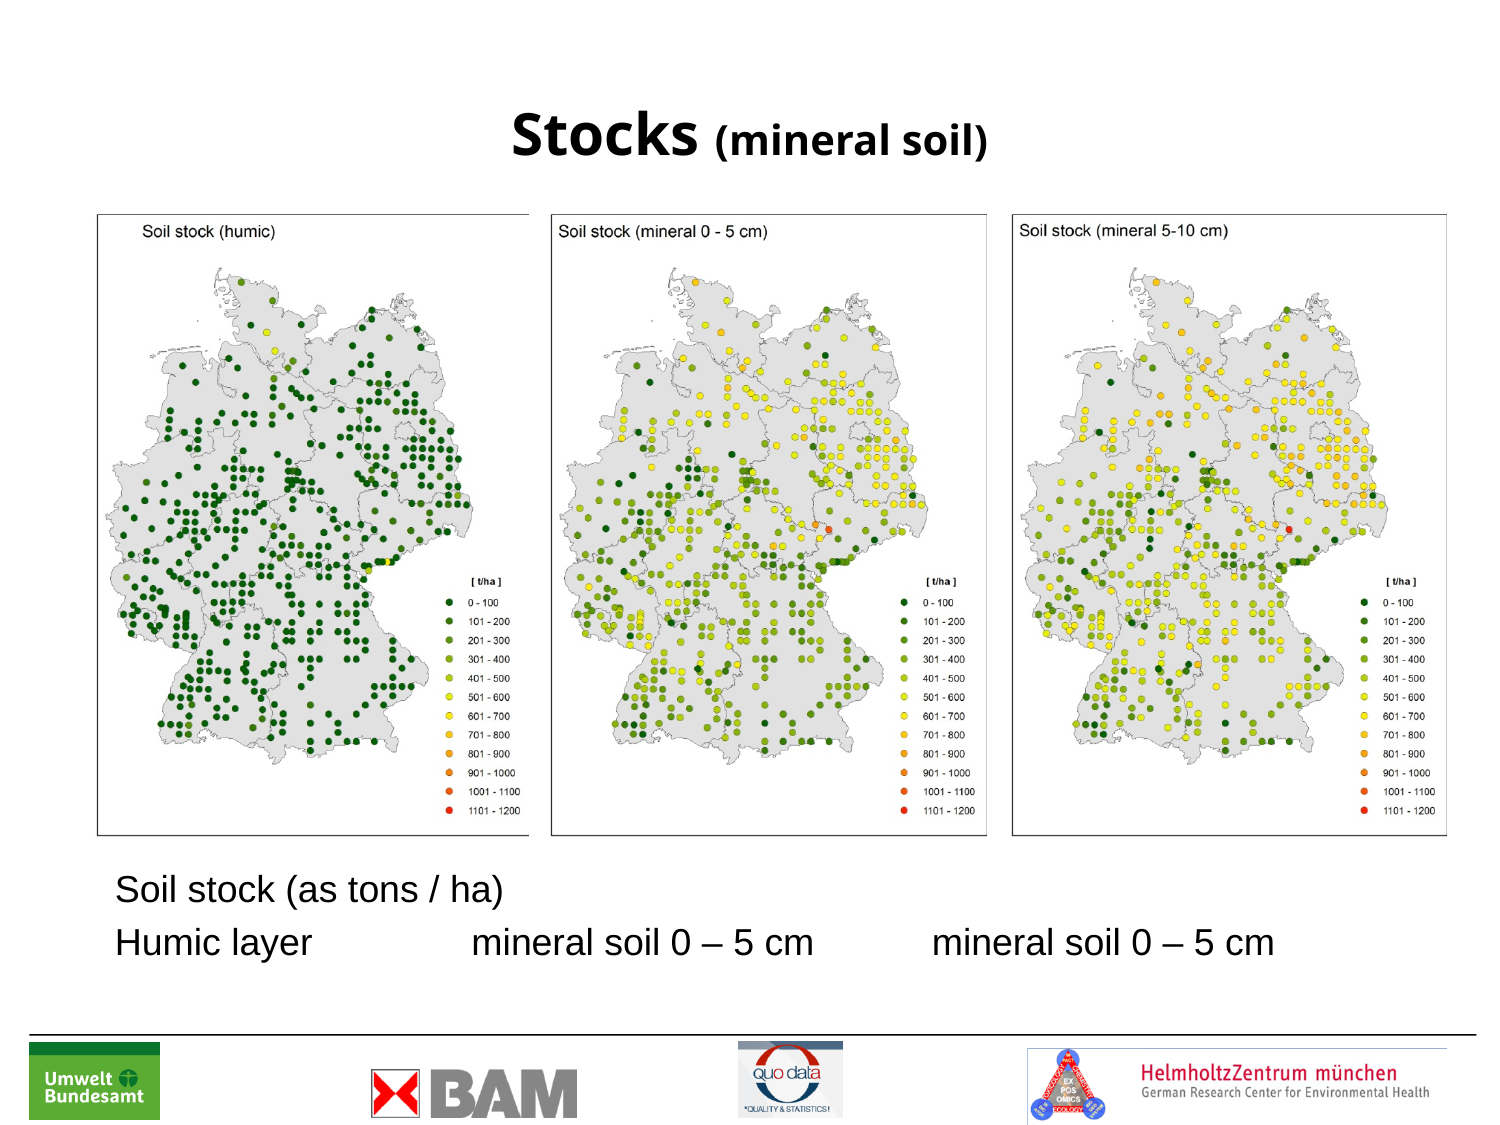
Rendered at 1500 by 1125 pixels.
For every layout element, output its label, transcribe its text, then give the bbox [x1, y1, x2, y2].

picture [738, 1041, 843, 1118]
picture [371, 1069, 577, 1118]
picture [1027, 1048, 1447, 1125]
picture [74, 207, 987, 854]
picture [29, 1042, 160, 1120]
list Soil stock (as tons / ha) Humic layer mineral soil 0 – 5 cm mineral soil 0 – 5 cm [100, 861, 1436, 988]
text_box Stocks (mineral soil) [29, 68, 1471, 197]
picture [990, 207, 1448, 854]
